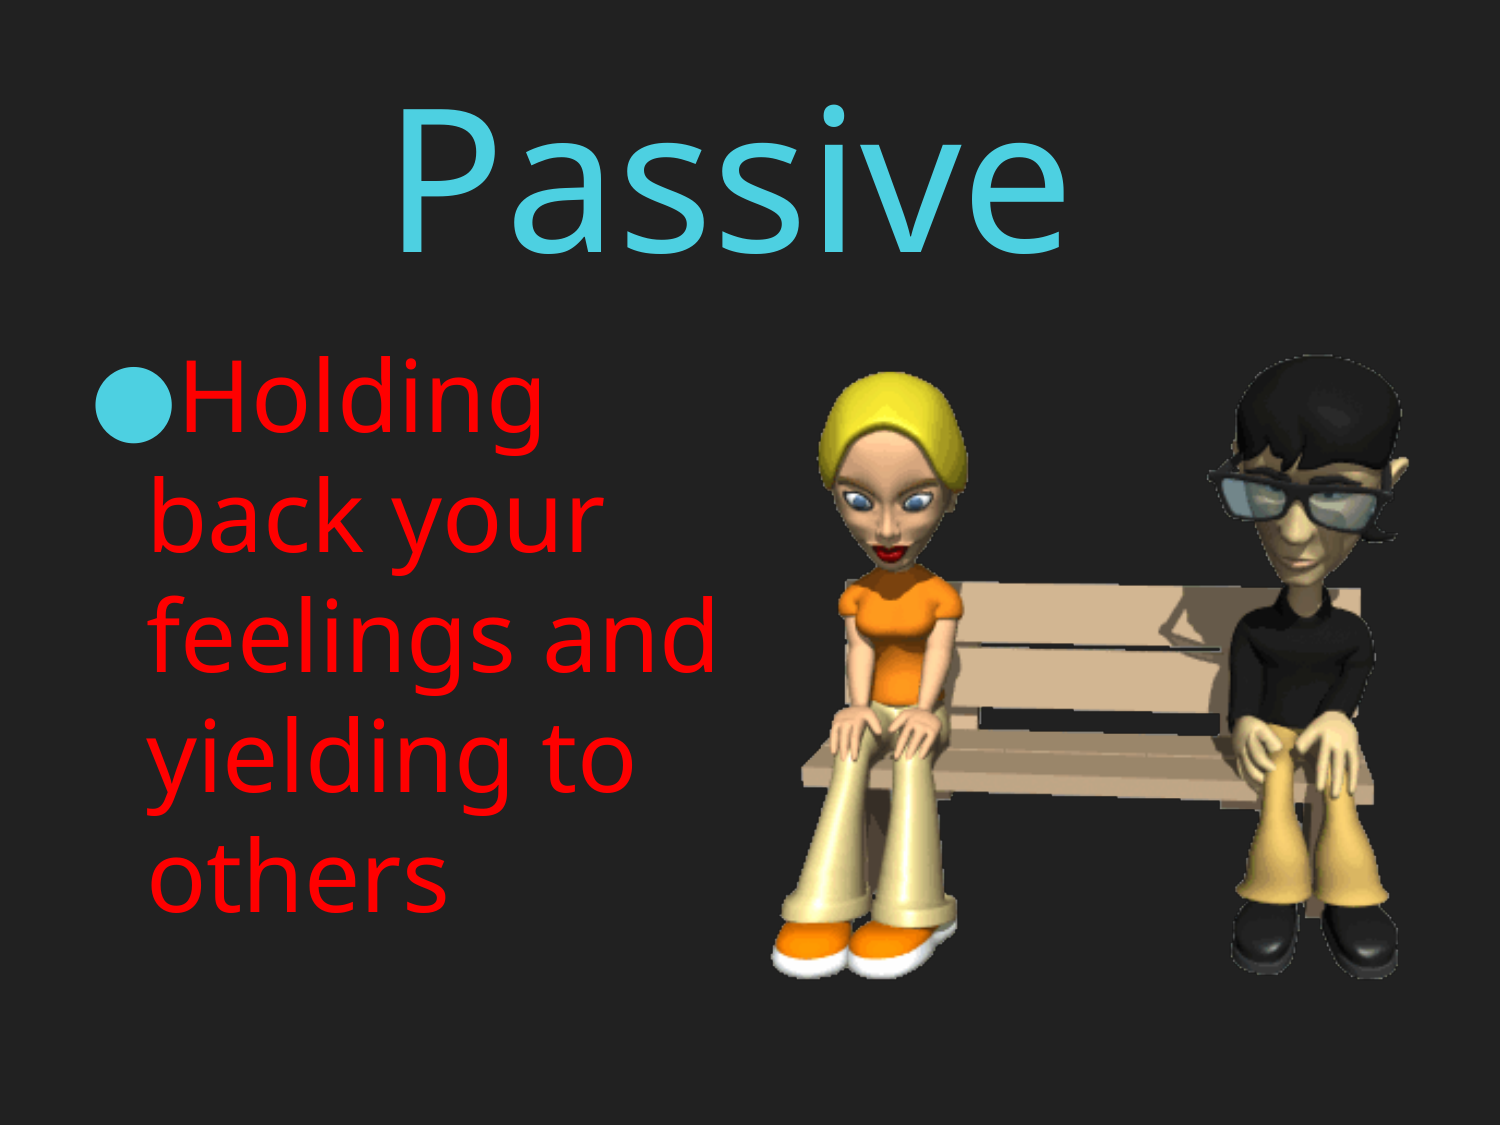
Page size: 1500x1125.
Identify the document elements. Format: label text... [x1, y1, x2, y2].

title Passive [137, 112, 1322, 300]
list Holding back your feelings and yielding to others [75, 324, 719, 1000]
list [724, 287, 1460, 1051]
